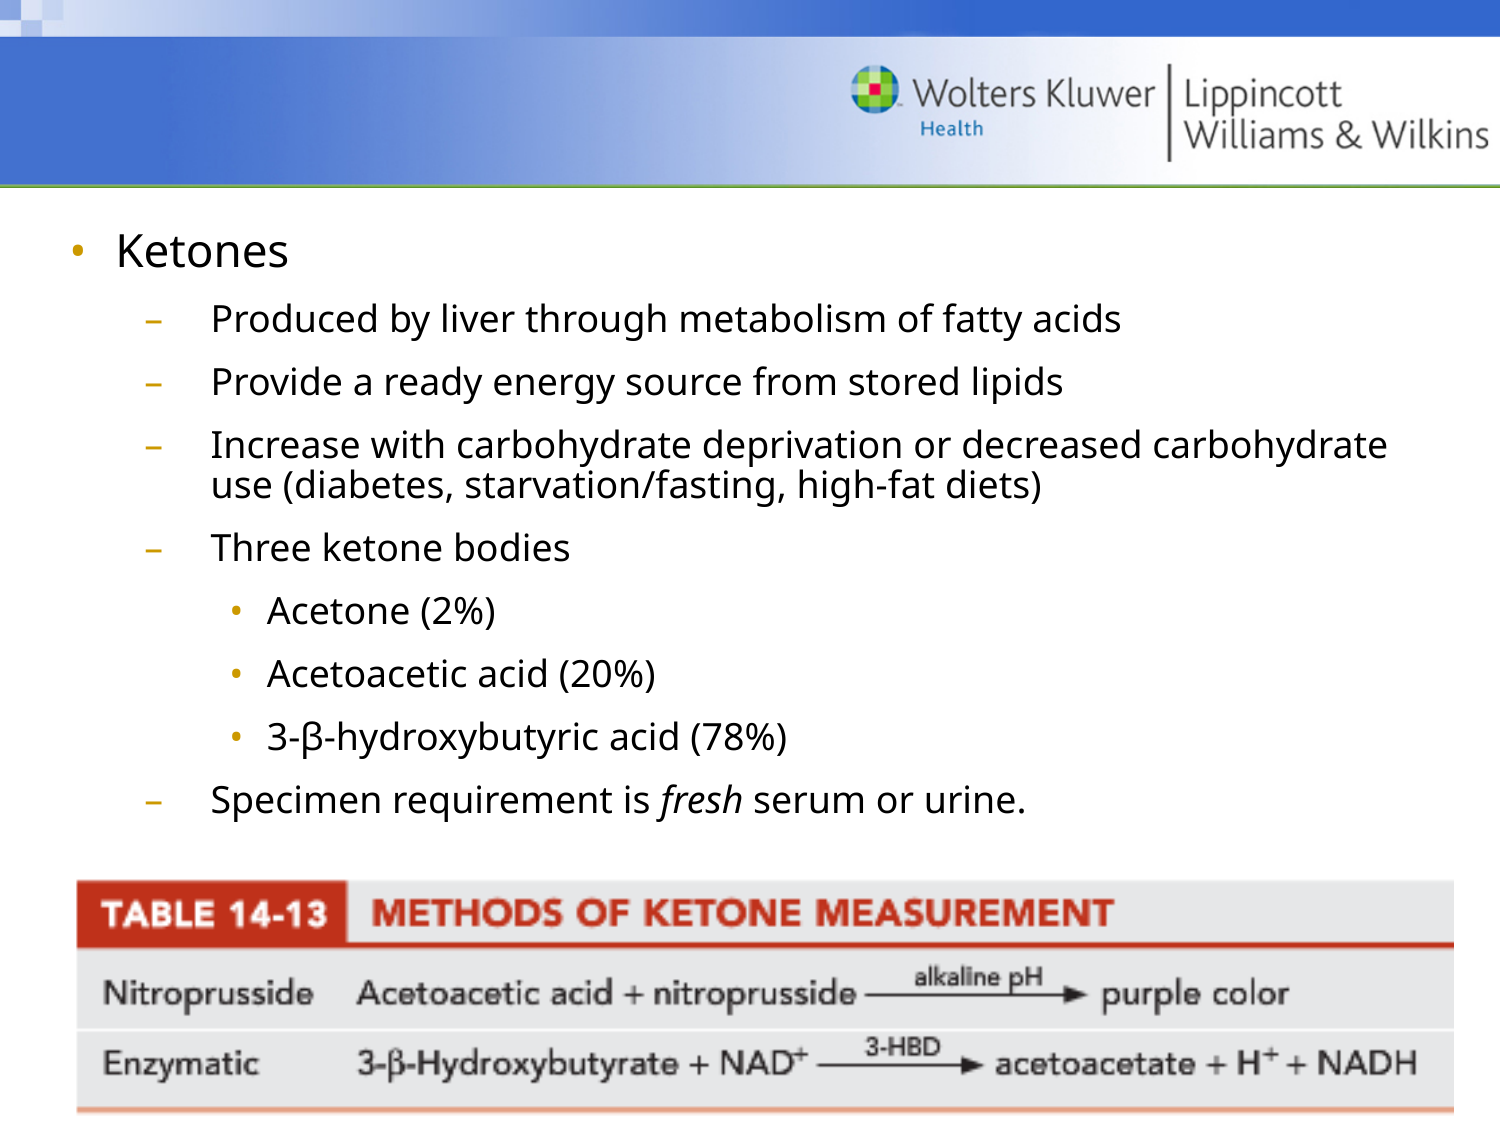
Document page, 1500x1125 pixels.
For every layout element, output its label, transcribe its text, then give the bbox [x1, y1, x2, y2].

picture [0, 0, 1500, 188]
picture [74, 873, 1455, 1124]
list Ketones Produced by liver through metabolism of fatty acids Provide a ready energy source from stored lipids Increase with carbohydrate deprivation or decreased carbohydrate use (diabetes, starvation/fasting, high-fat diets) Three ketone bodies Acetone (2%) Acetoacetic acid (20%) 3-β-hydroxybutyric acid (78%) Specimen requirement is fresh serum or urine. [54, 220, 1468, 874]
